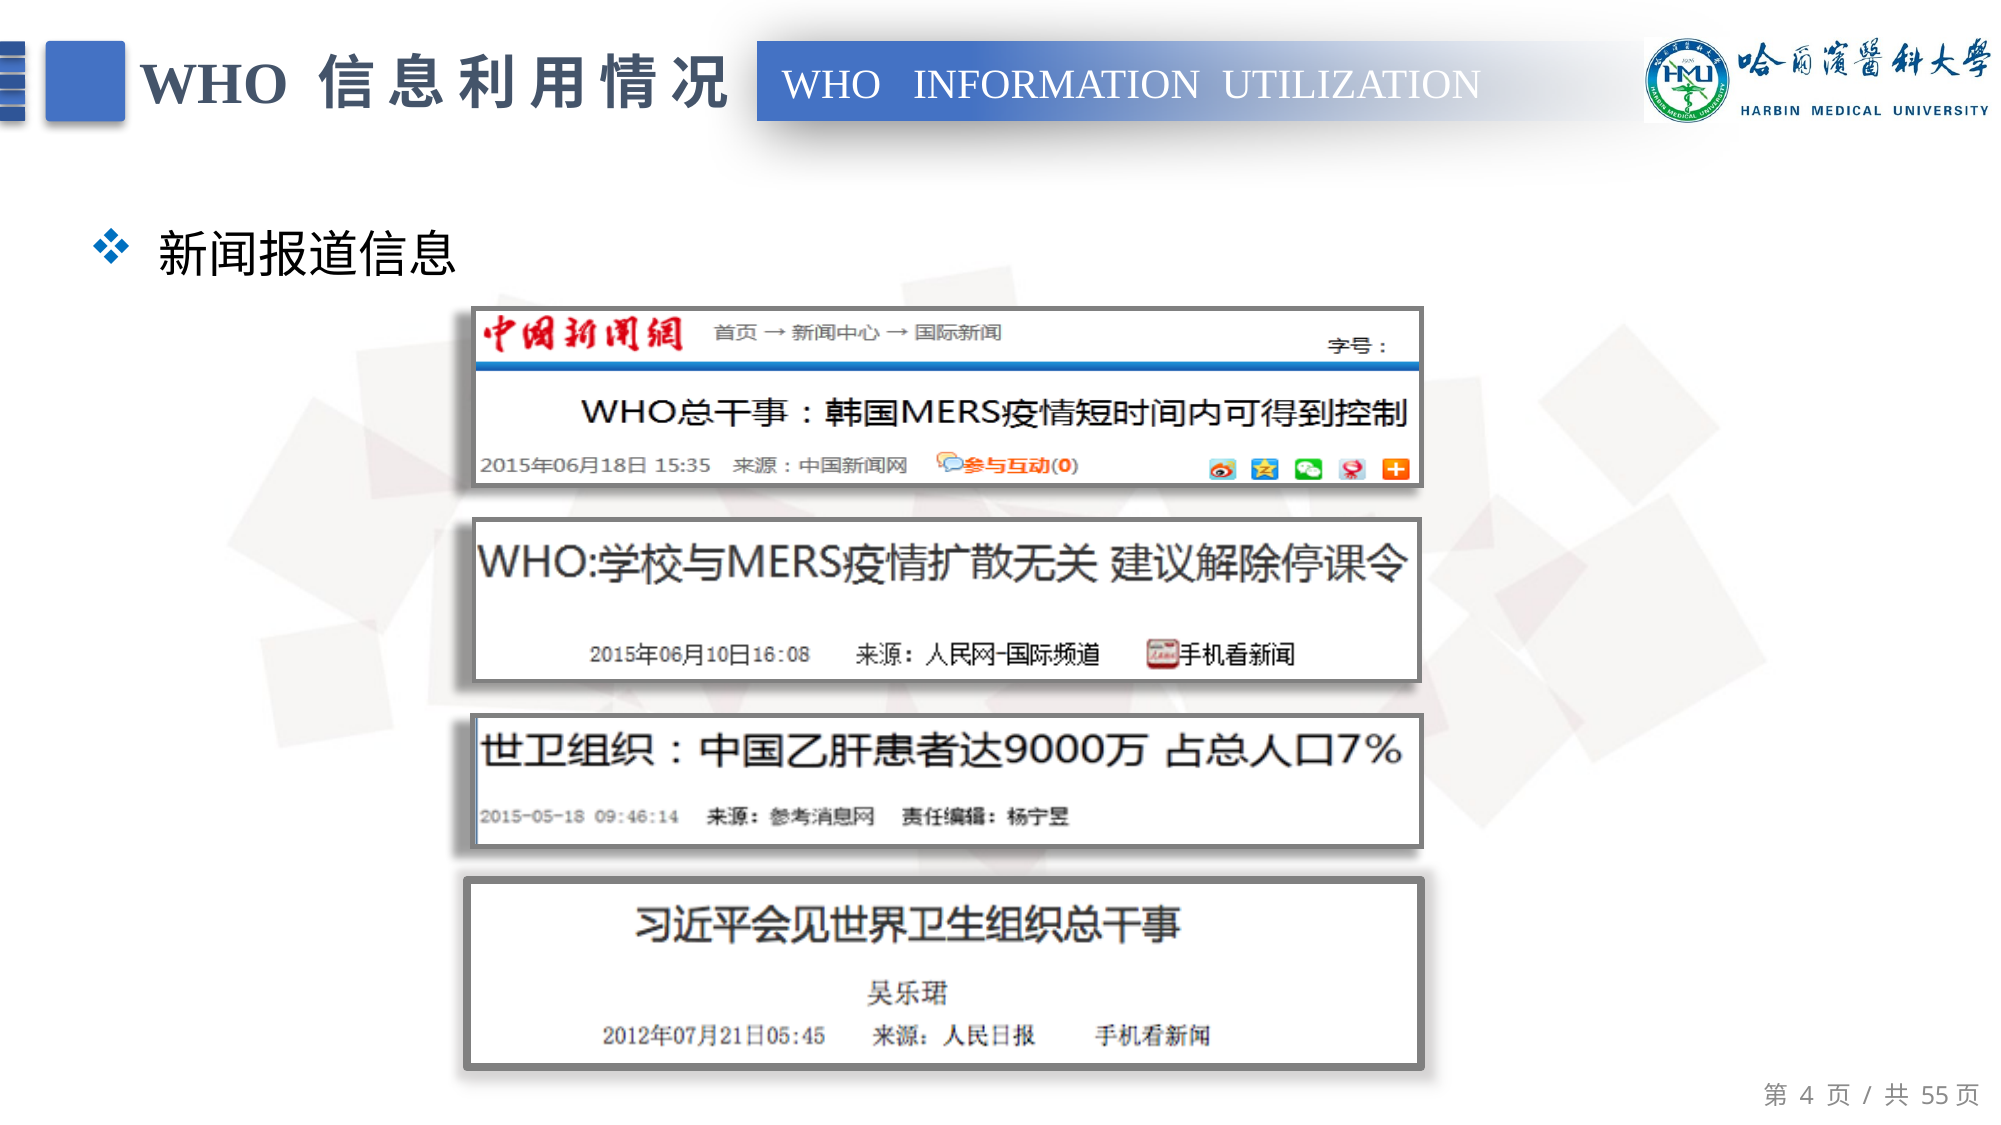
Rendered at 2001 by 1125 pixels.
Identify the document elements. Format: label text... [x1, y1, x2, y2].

text_box [44, 39, 124, 123]
text_box 新闻报道信息 [74, 160, 879, 291]
picture [0, 0, 2001, 1125]
text_box WHO INFORMATION UTILIZATION [797, 49, 1512, 115]
text_box [797, 40, 1644, 122]
text_box WHO 信息利用情况 [124, 38, 797, 123]
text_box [0, 41, 25, 121]
